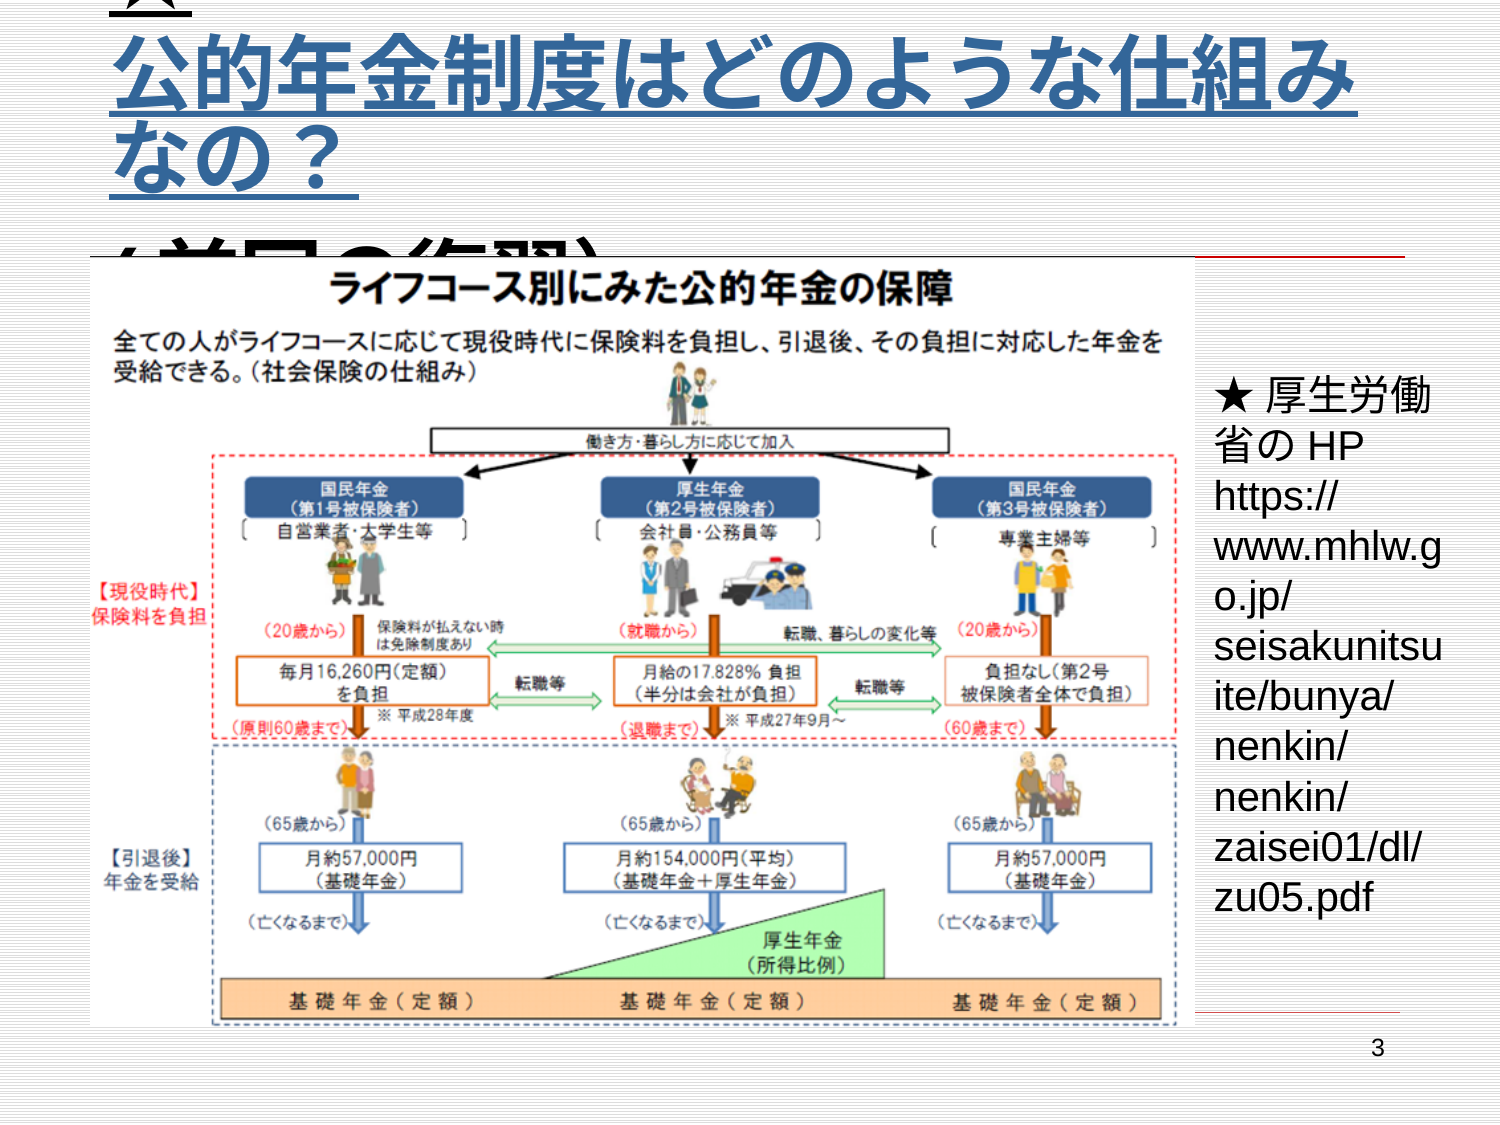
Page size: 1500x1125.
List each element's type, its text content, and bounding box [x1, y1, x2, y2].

picture [89, 255, 1195, 1028]
text_box ★厚生労働省のHP https://www.mhlw.go.jp/seisakunitsuite/bunya/nenkin/nenkin/zaisei01/dl/zu05.pdf [1199, 361, 1459, 927]
slide_number 3 [1074, 1024, 1400, 1103]
title ★公的年金制度はどのような仕組みなの？(前回の復習） [93, 49, 1407, 250]
